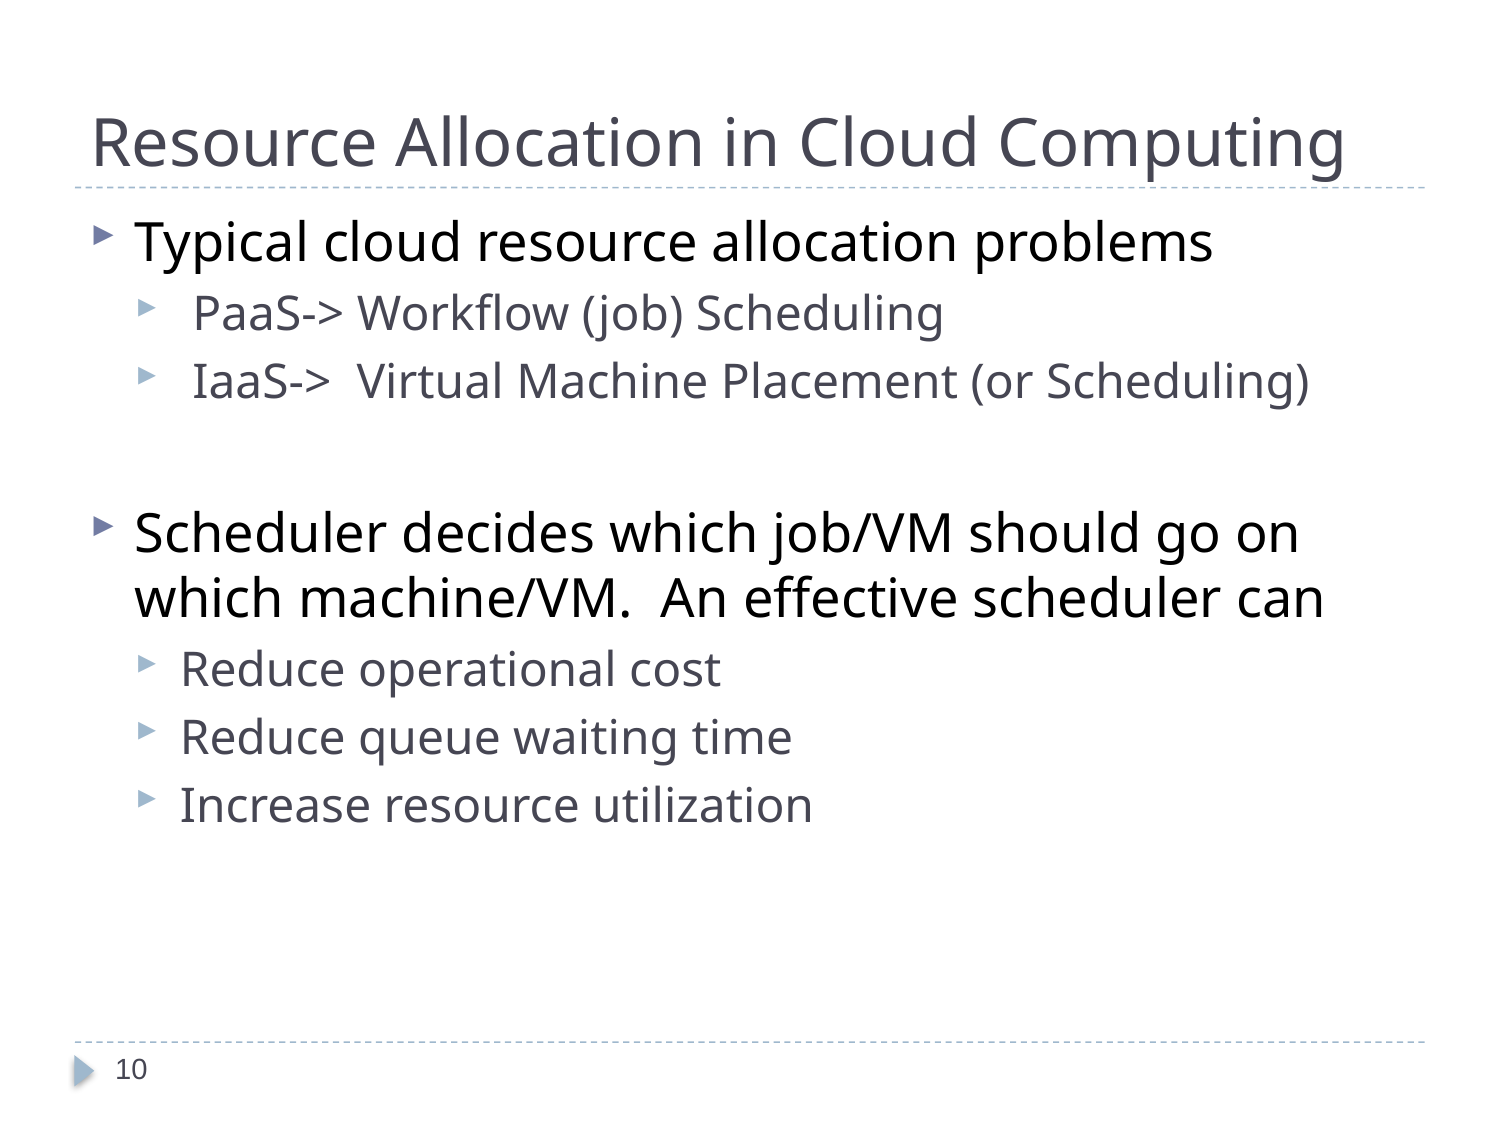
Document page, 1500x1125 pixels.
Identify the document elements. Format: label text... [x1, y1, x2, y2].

slide_number 10 [100, 1042, 426, 1103]
list Typical cloud resource allocation problems PaaS-> Workflow (job) Scheduling IaaS-> Virtual Machine Placement (or Scheduling) Scheduler decides which job/VM should go on which machine/VM. An effective scheduler can Reduce operational cost Reduce queue waiting time Increase resource utilization [75, 200, 1425, 1010]
title Resource Allocation in Cloud Computing [75, 24, 1425, 188]
